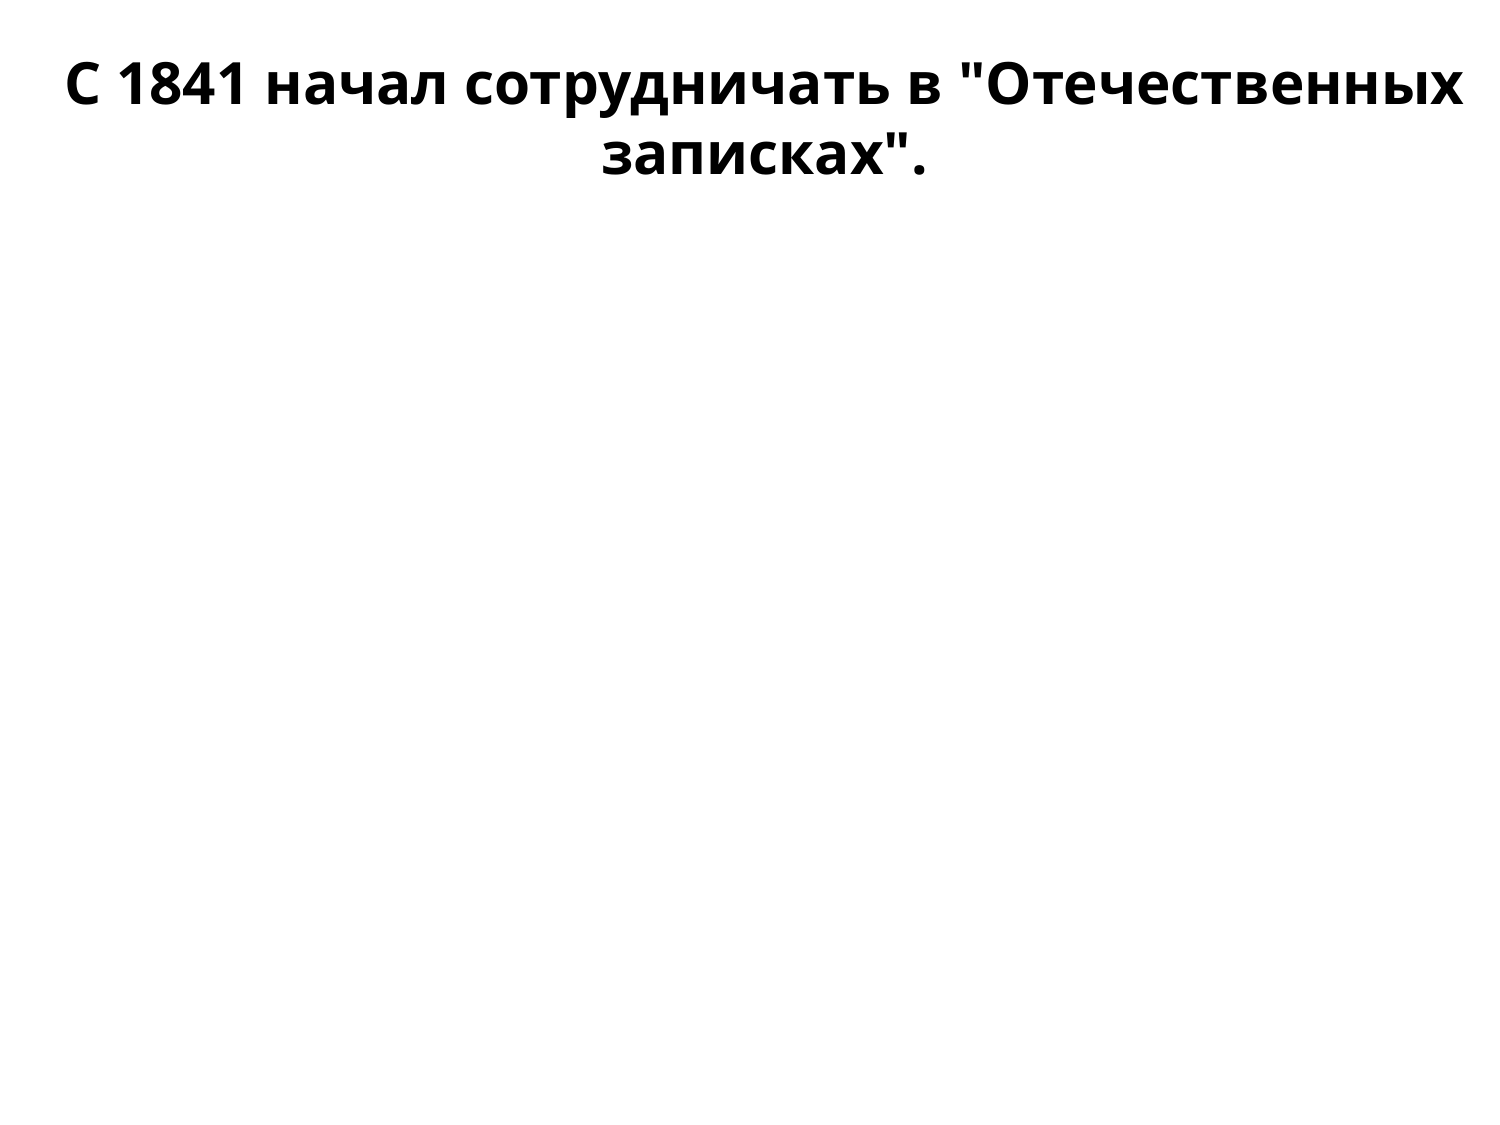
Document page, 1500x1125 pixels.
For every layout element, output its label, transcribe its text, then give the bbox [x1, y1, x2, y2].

title С 1841 начал сотрудничать в "Отечественных записках". [29, 0, 1500, 232]
